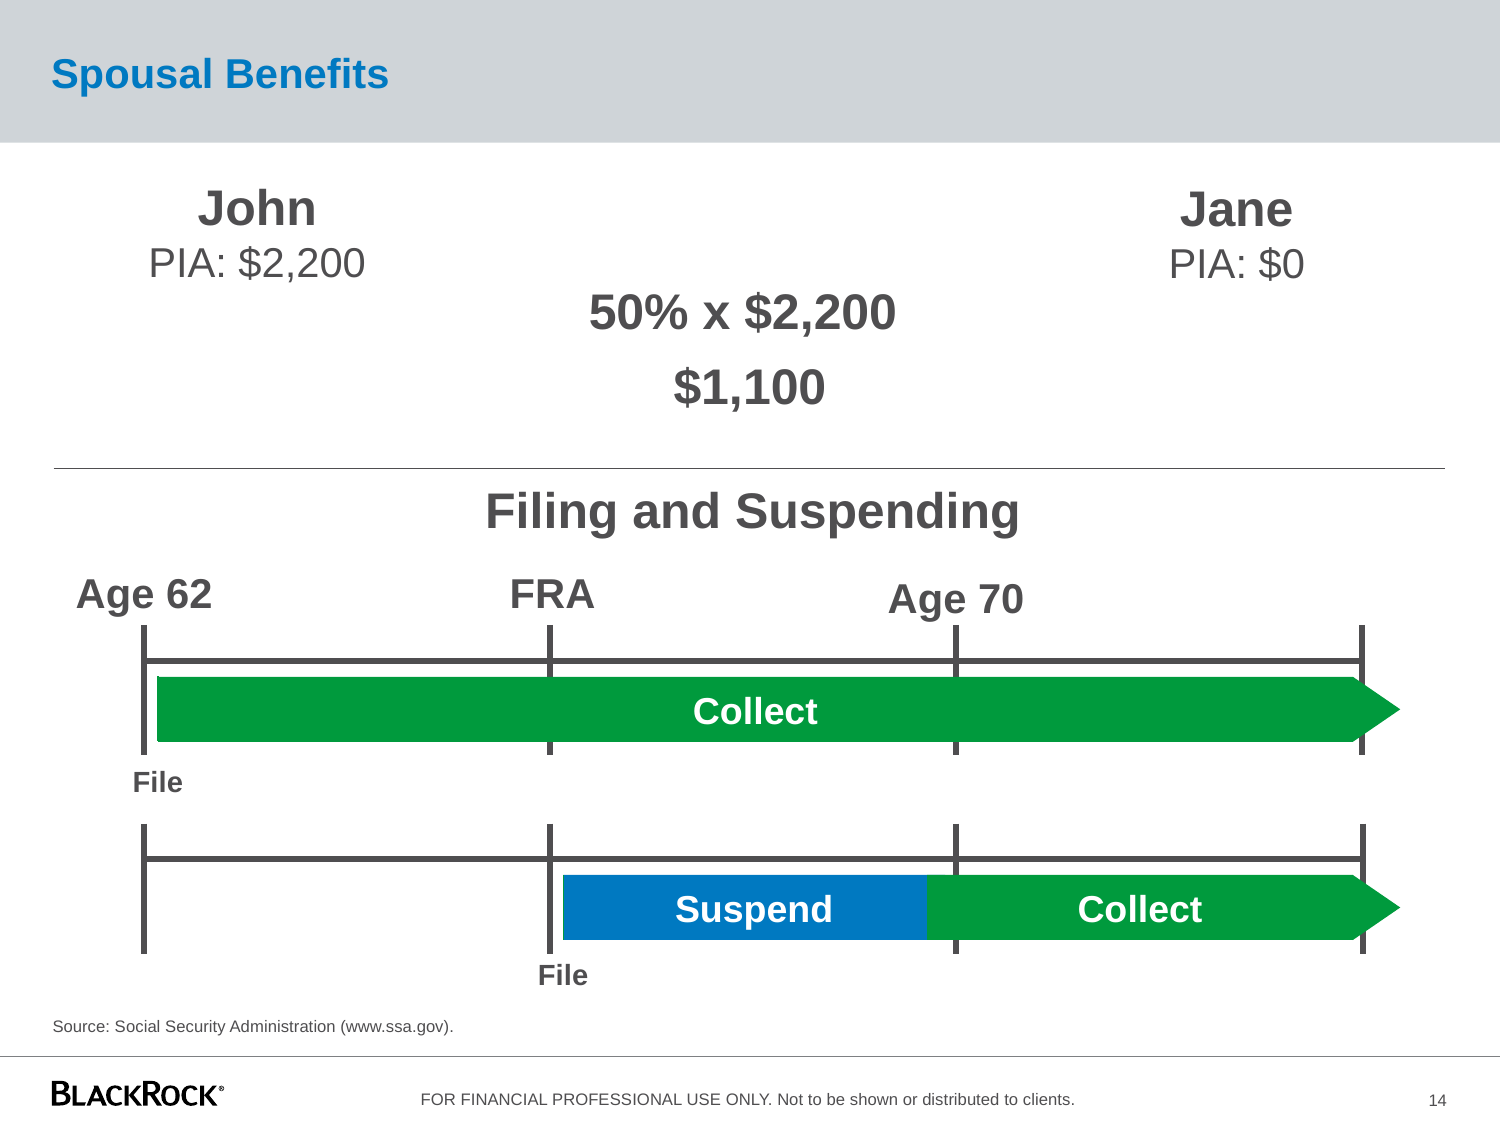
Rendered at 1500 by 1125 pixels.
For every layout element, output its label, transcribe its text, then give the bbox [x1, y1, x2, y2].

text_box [926, 874, 1401, 941]
text_box Age 70 [847, 564, 1066, 629]
footer FOR FINANCIAL PROFESSIONAL USE ONLY. Not to be shown or distributed to clients. [245, 1081, 1252, 1118]
list 50% x $2,200 $1,100 [75, 477, 1425, 1050]
text_box Jane PIA: $0 [1153, 169, 1320, 294]
footer FOR FINANCIAL PROFESSIONAL USE ONLY. Not to be shown or distributed to clients. [959, 862, 1360, 868]
text_box John PIA: $2,200 [133, 168, 381, 293]
footer FOR FINANCIAL PROFESSIONAL USE ONLY. Not to be shown or distributed to clients. [147, 862, 547, 869]
footer FOR FINANCIAL PROFESSIONAL USE ONLY. Not to be shown or distributed to clients. [147, 664, 547, 671]
text_box FRA [443, 559, 662, 625]
footer FOR FINANCIAL PROFESSIONAL USE ONLY. Not to be shown or distributed to clients. [553, 862, 953, 869]
footer FOR FINANCIAL PROFESSIONAL USE ONLY. Not to be shown or distributed to clients. [553, 664, 953, 671]
text_box File [523, 949, 604, 999]
text_box Age 62 [34, 559, 254, 625]
text_box File [117, 755, 199, 806]
list 50% x $2,200 $1,100 [75, 180, 1425, 467]
title Spousal Benefits [50, 26, 1446, 125]
text_box Filing and Suspending [383, 477, 1123, 546]
text_box Source: Social Security Administration (www.ssa.gov). [52, 1015, 1405, 1036]
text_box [157, 676, 1401, 743]
slide_number 14 [1387, 1081, 1447, 1118]
footer FOR FINANCIAL PROFESSIONAL USE ONLY. Not to be shown or distributed to clients. [959, 664, 1359, 670]
text_box Suspend [564, 874, 925, 940]
